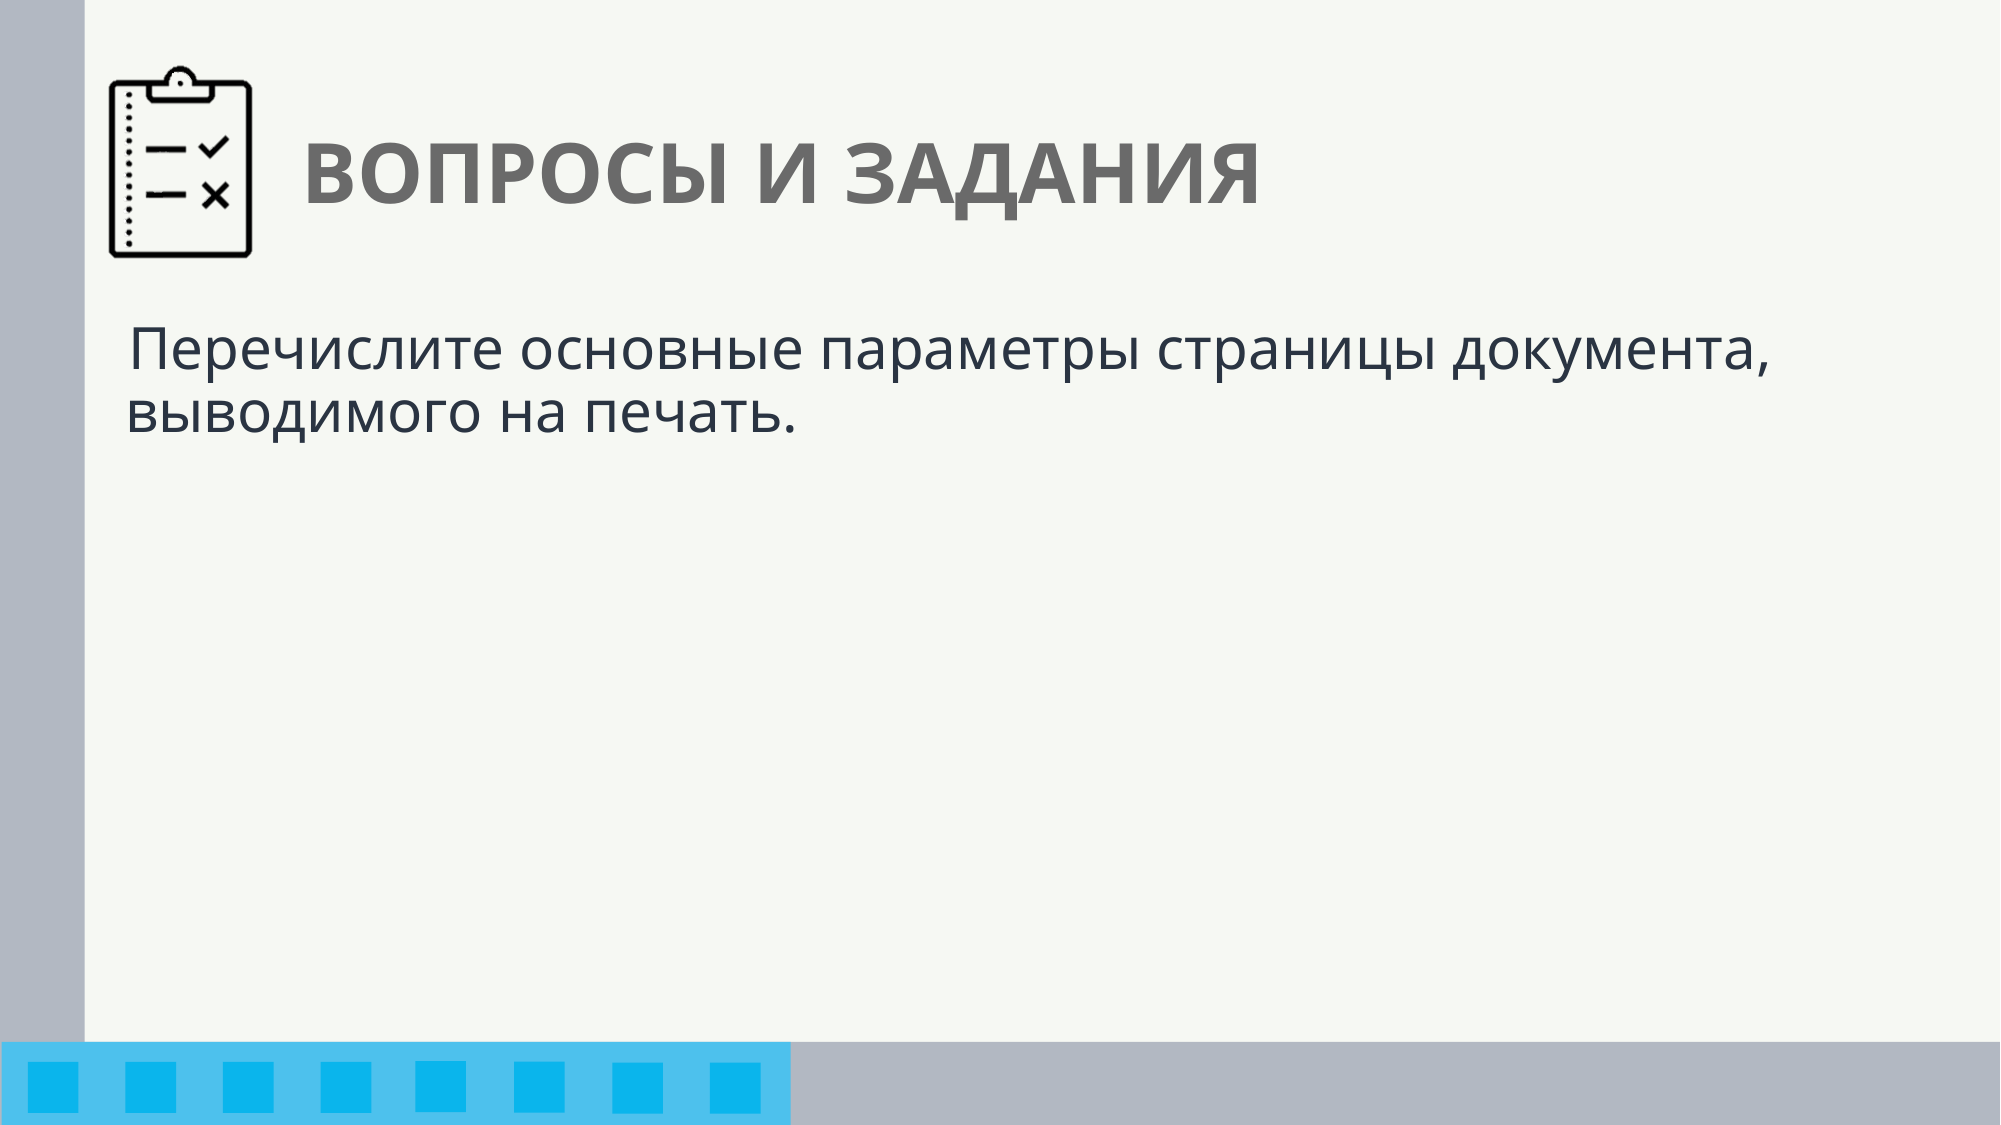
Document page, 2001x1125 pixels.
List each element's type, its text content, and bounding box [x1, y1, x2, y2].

title ВОПРОСЫ И ЗАДАНИЯ [285, 67, 1892, 286]
picture [85, 54, 286, 286]
list Перечислите основные параметры страницы документа, выводимого на печать. [110, 311, 1892, 965]
